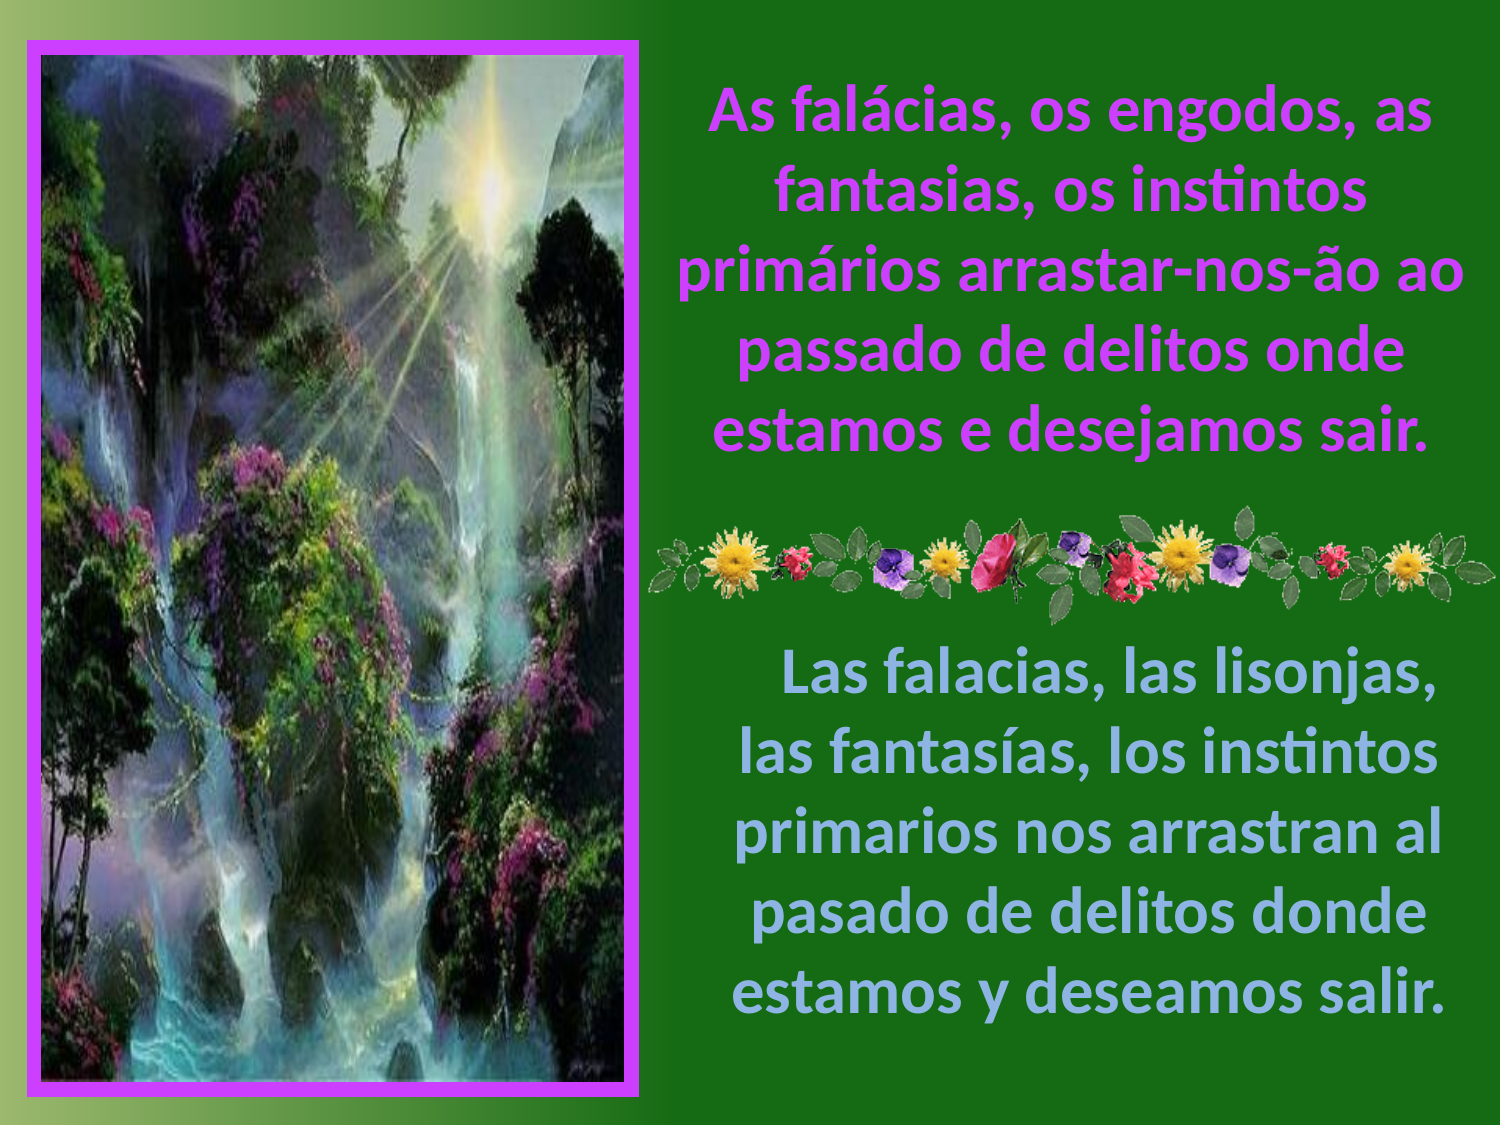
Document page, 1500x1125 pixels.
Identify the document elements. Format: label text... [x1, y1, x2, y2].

text_box As falácias, os engodos, as fantasias, os instintos primários arrastar-nos-ão ao passado de delitos onde estamos e desejamos sair. [643, 57, 1500, 473]
picture [643, 503, 1500, 629]
text_box Las falacias, las lisonjas, las fantasías, los instintos primarios nos arrastran al pasado de delitos donde estamos y deseamos salir. [679, 636, 1500, 1034]
picture [41, 54, 625, 1083]
